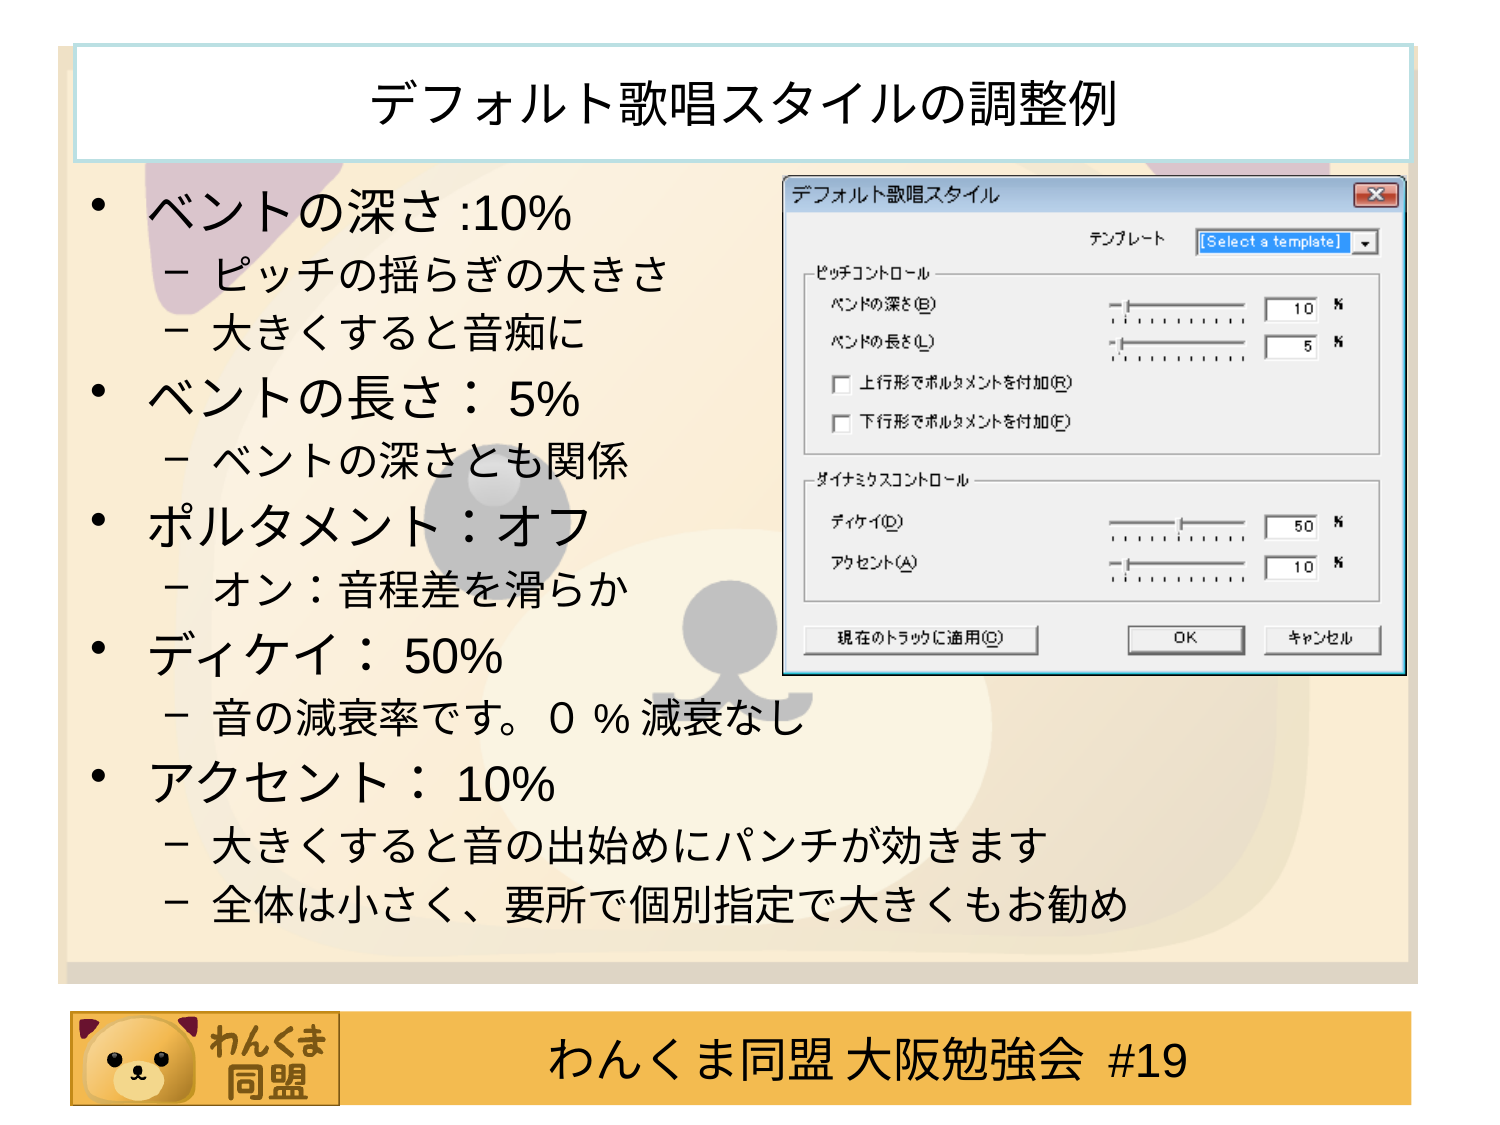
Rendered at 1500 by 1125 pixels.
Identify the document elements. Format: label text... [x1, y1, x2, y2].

title デフォルト歌唱スタイルの調整例 [73, 43, 1414, 163]
picture [58, 46, 1418, 984]
list ベントの深さ:10% ピッチの揺らぎの大きさ 大きくすると音痴に ベントの長さ：5% ベントの深さとも関係 ポルタメント：オフ オン：音程差を滑らか ディケイ：50% 音の減衰率です。０%減衰なし アクセント：10% 大きくすると音の出始めにパンチが効きます 全体は小さく、要所で個別指定で大きくもお勧め [74, 172, 1412, 973]
picture [70, 1011, 340, 1106]
